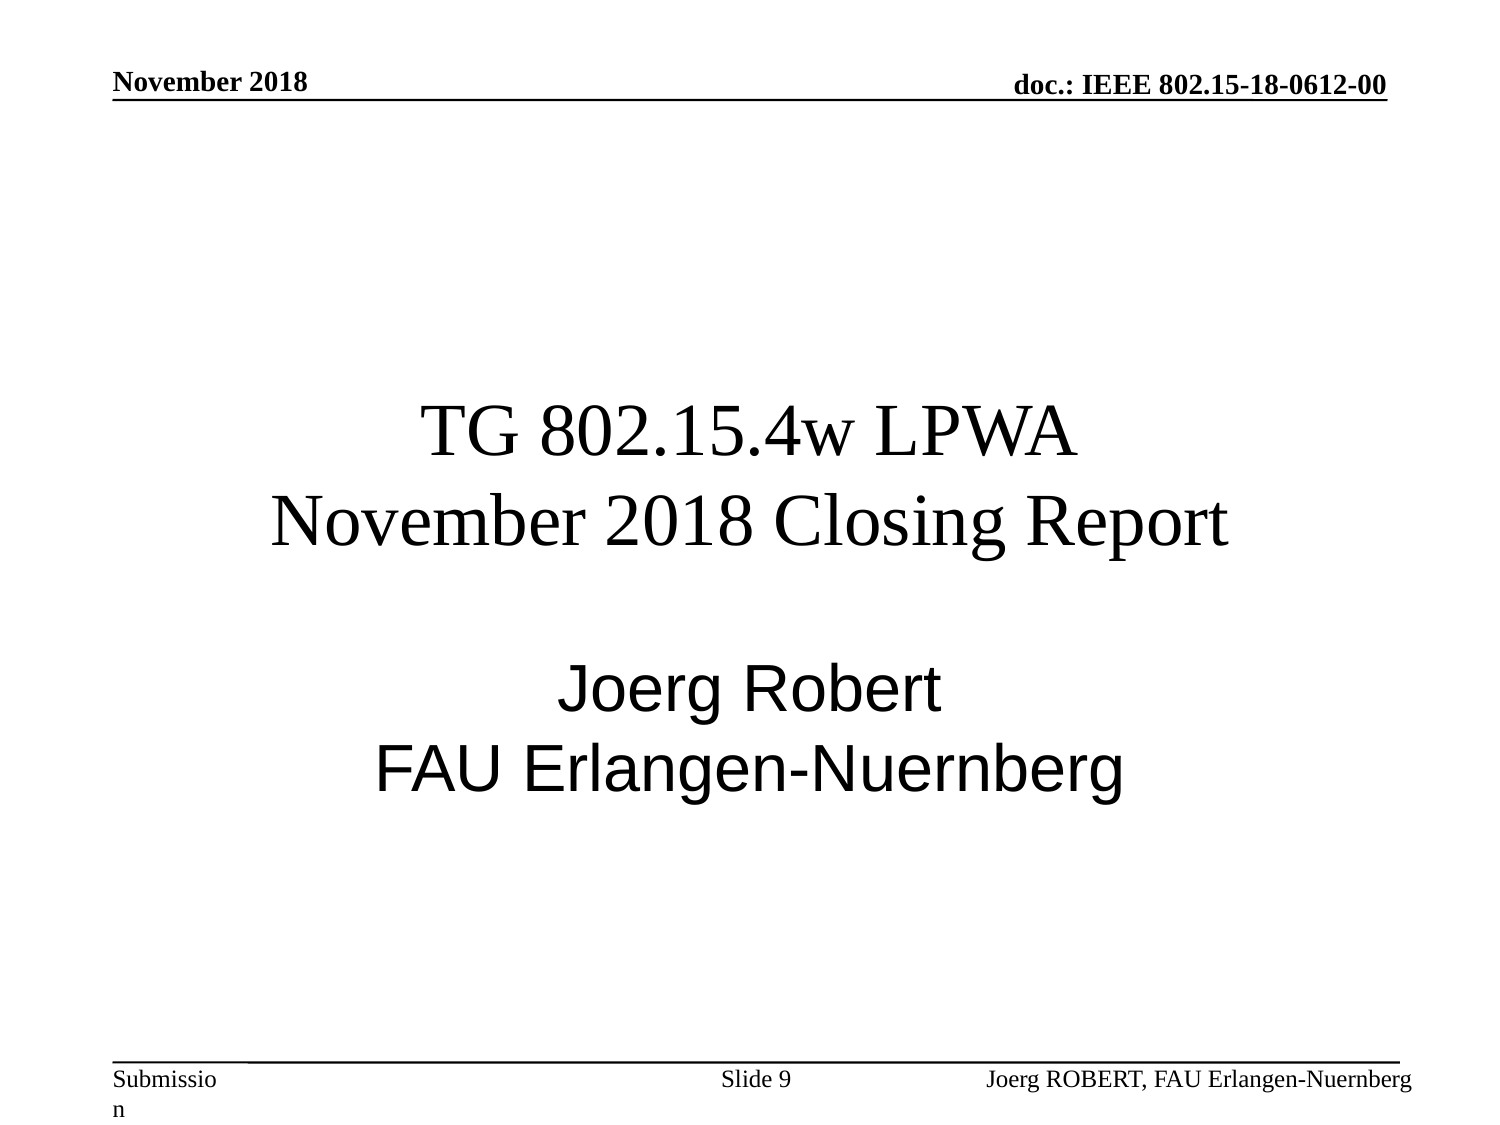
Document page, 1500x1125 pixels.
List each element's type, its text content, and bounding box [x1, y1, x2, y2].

footer Joerg ROBERT, FAU Erlangen-Nuernberg [900, 1062, 1413, 1093]
slide_number Slide 9 [712, 1062, 800, 1093]
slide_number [112, 62, 375, 98]
subtitle Joerg Robert FAU Erlangen-Nuernberg [225, 637, 1275, 925]
title TG 802.15.4w LPWA November 2018 Closing Report [112, 349, 1388, 591]
